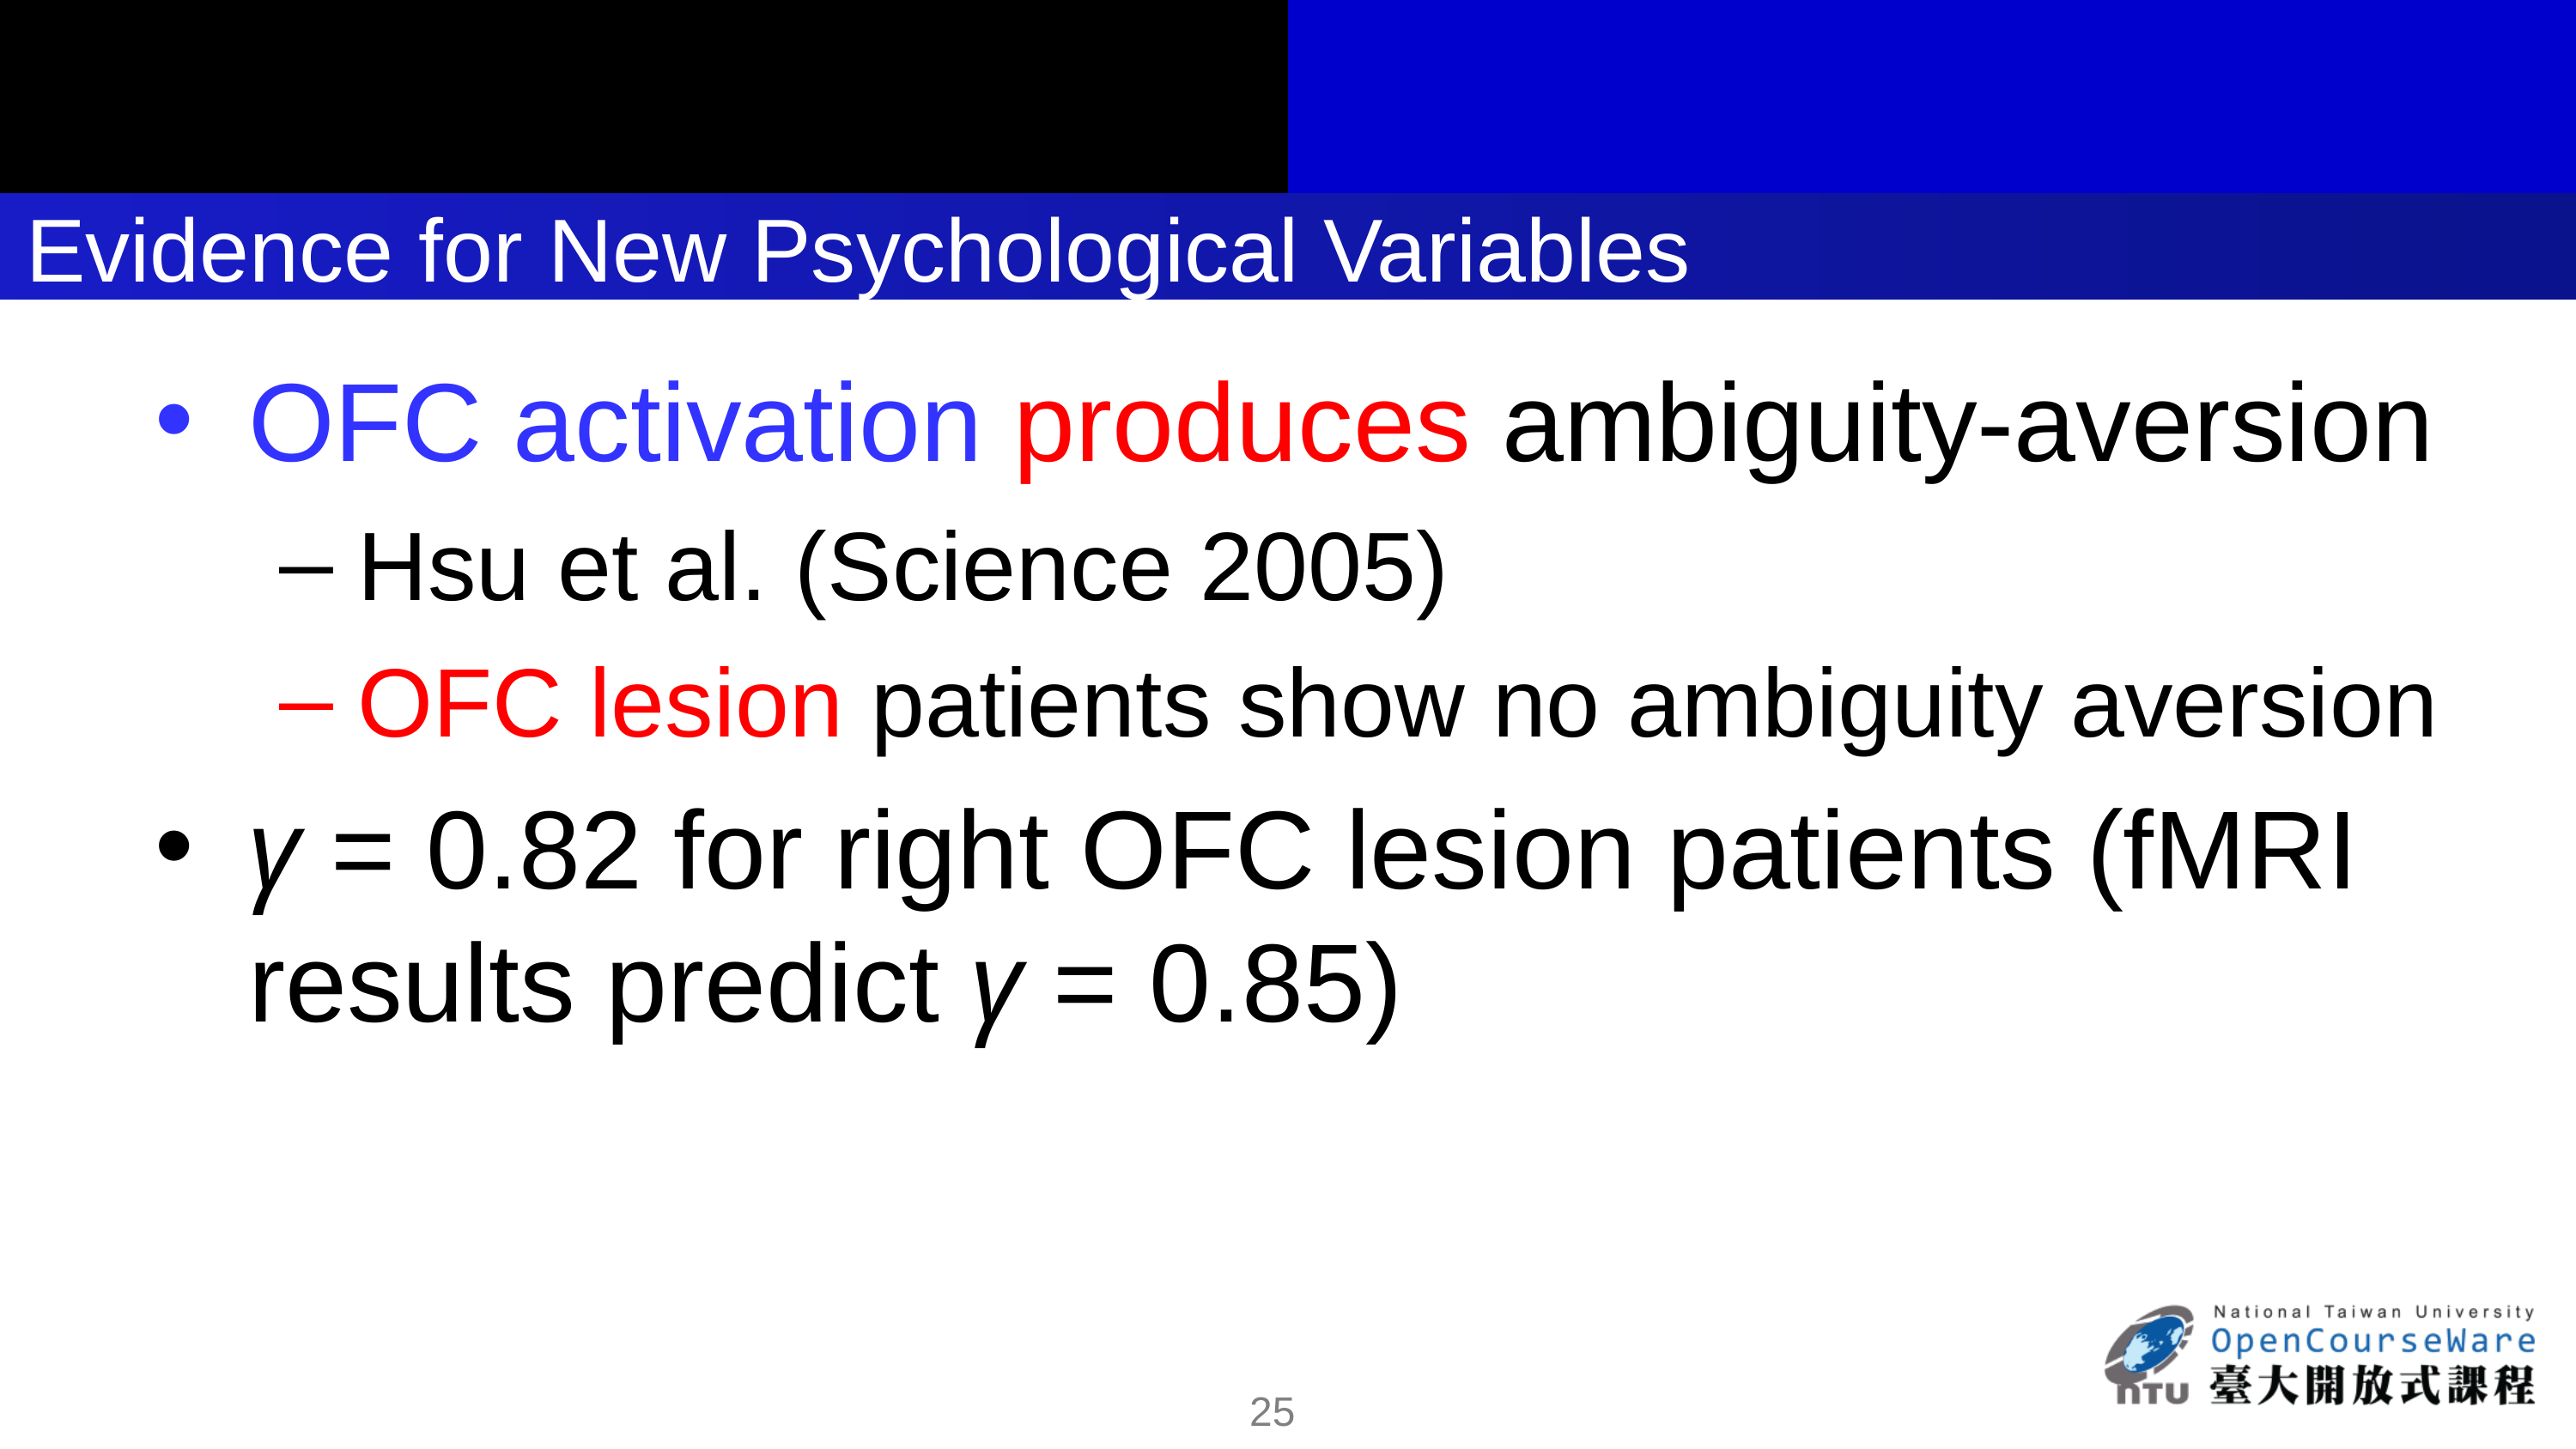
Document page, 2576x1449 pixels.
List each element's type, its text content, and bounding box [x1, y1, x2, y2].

picture [2070, 1282, 2570, 1430]
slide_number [0, 1367, 1293, 1449]
title Evidence for New Psychological Variables [0, 193, 2576, 300]
list OFC activation produces ambiguity-aversion Hsu et al. (Science 2005) OFC lesion patients show no ambiguity aversion γ = 0.82 for right OFC lesion patients (fMRI results predict γ = 0.85) [129, 337, 2512, 1294]
